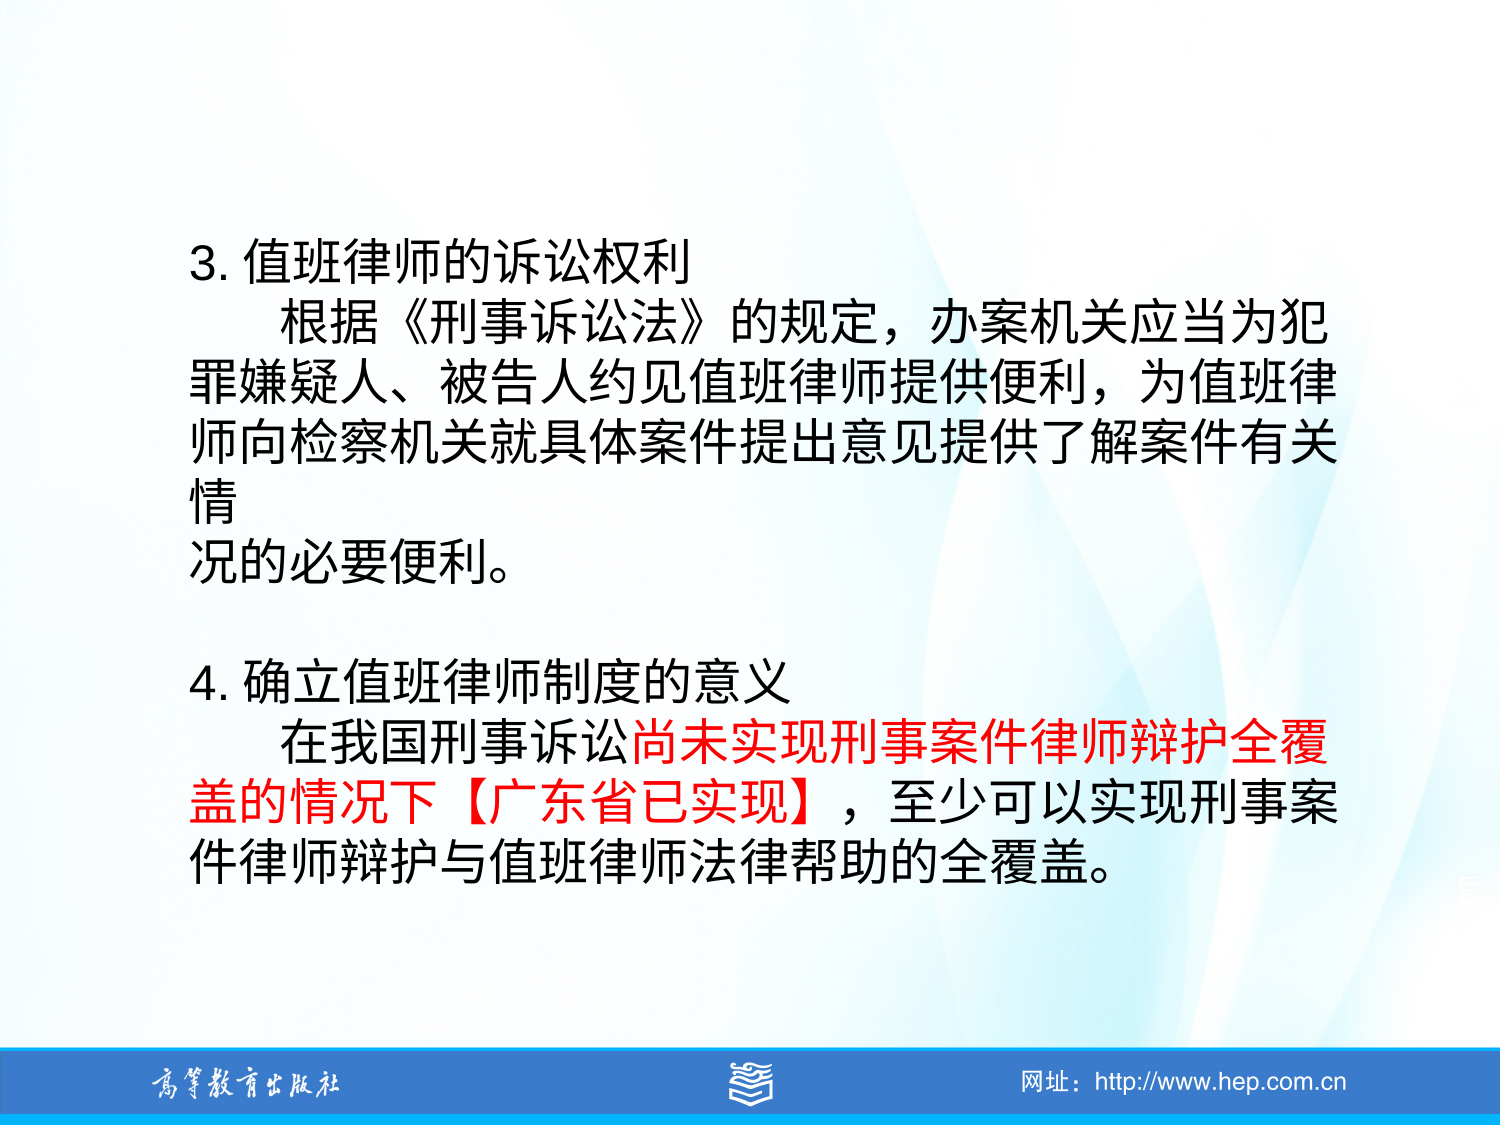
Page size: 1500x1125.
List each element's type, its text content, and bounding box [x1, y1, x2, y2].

picture [0, 1052, 1500, 1113]
picture [0, 0, 1500, 1047]
text_box 3.值班律师的诉讼权利 根据《刑事诉讼法》的规定，办案机关应当为犯罪嫌疑人、被告人约见值班律师提供便利，为值班律师向检察机关就具体案件提出意见提供了解案件有关情 况的必要便利。 4.确立值班律师制度的意义 在我国刑事诉讼尚未实现刑事案件律师辩护全覆盖的情况下【广东省已实现】，至少可以实现刑事案件律师辩护与值班律师法律帮助的全覆盖。 [188, 141, 1369, 910]
